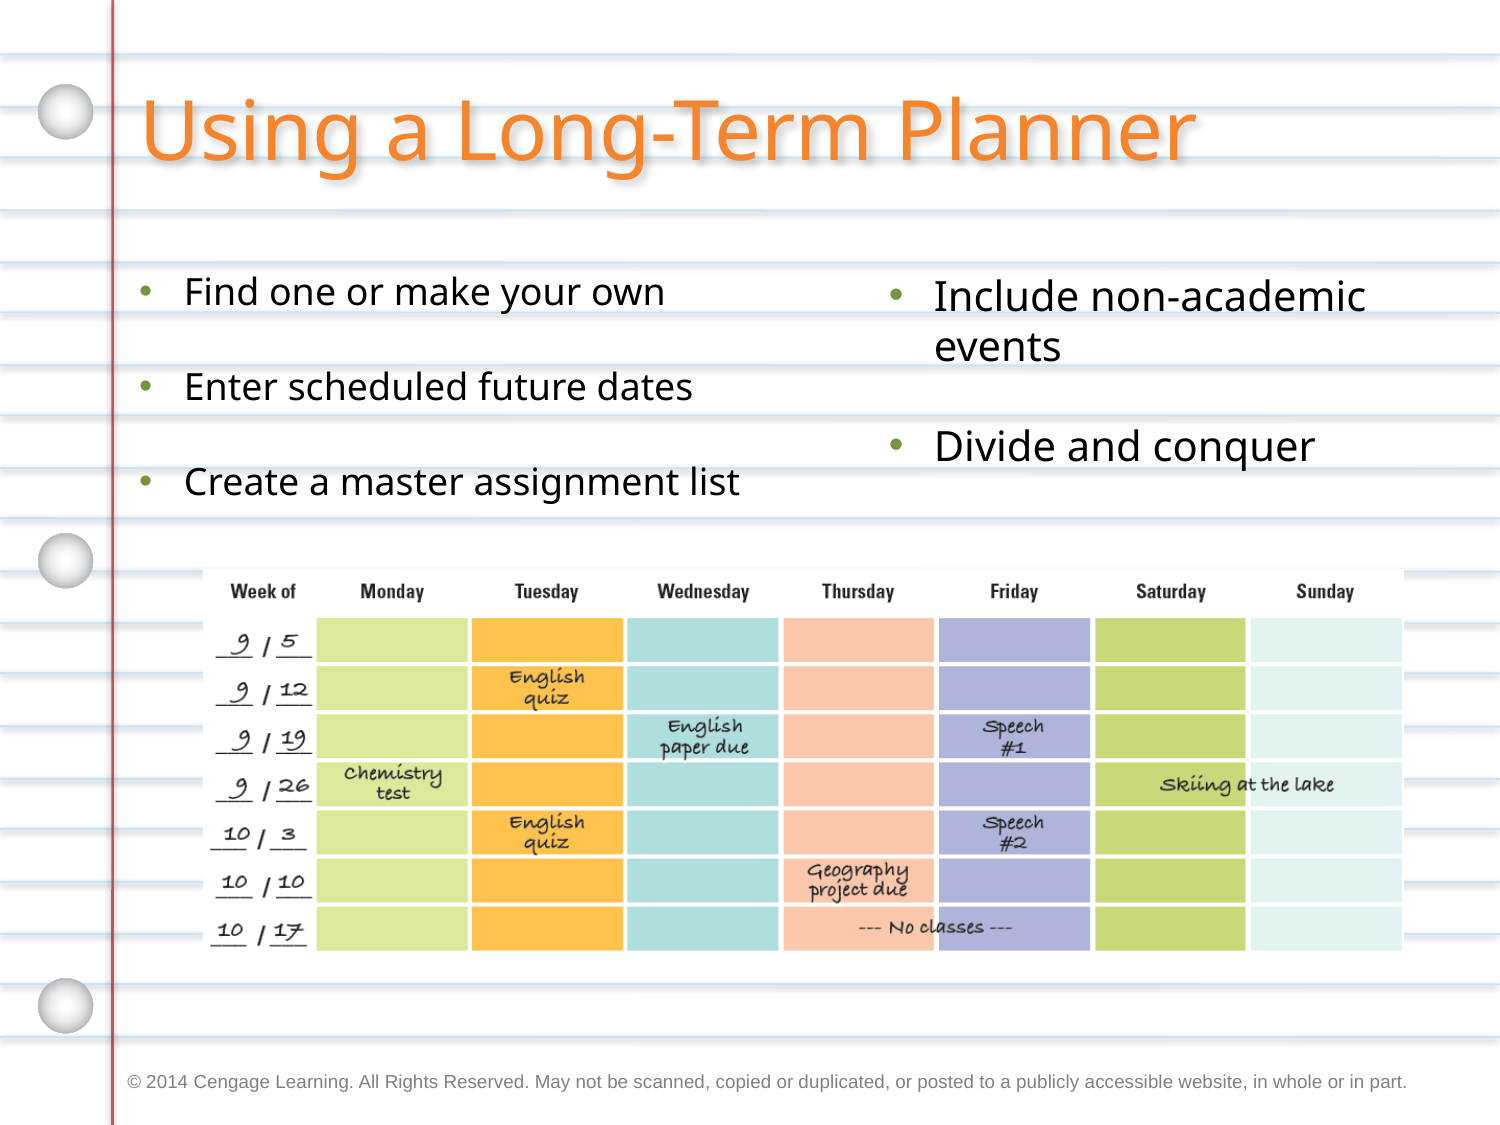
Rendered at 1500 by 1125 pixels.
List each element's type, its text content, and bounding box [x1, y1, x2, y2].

title Using a Long-Term Planner [124, 33, 1421, 221]
picture [22, 74, 111, 155]
list Find one or make your own Enter scheduled future dates Create a master assignment list [124, 260, 844, 570]
picture [22, 523, 111, 604]
picture [203, 569, 1404, 959]
text_box Include non-academic events Divide and conquer [874, 262, 1500, 477]
picture [22, 968, 111, 1049]
